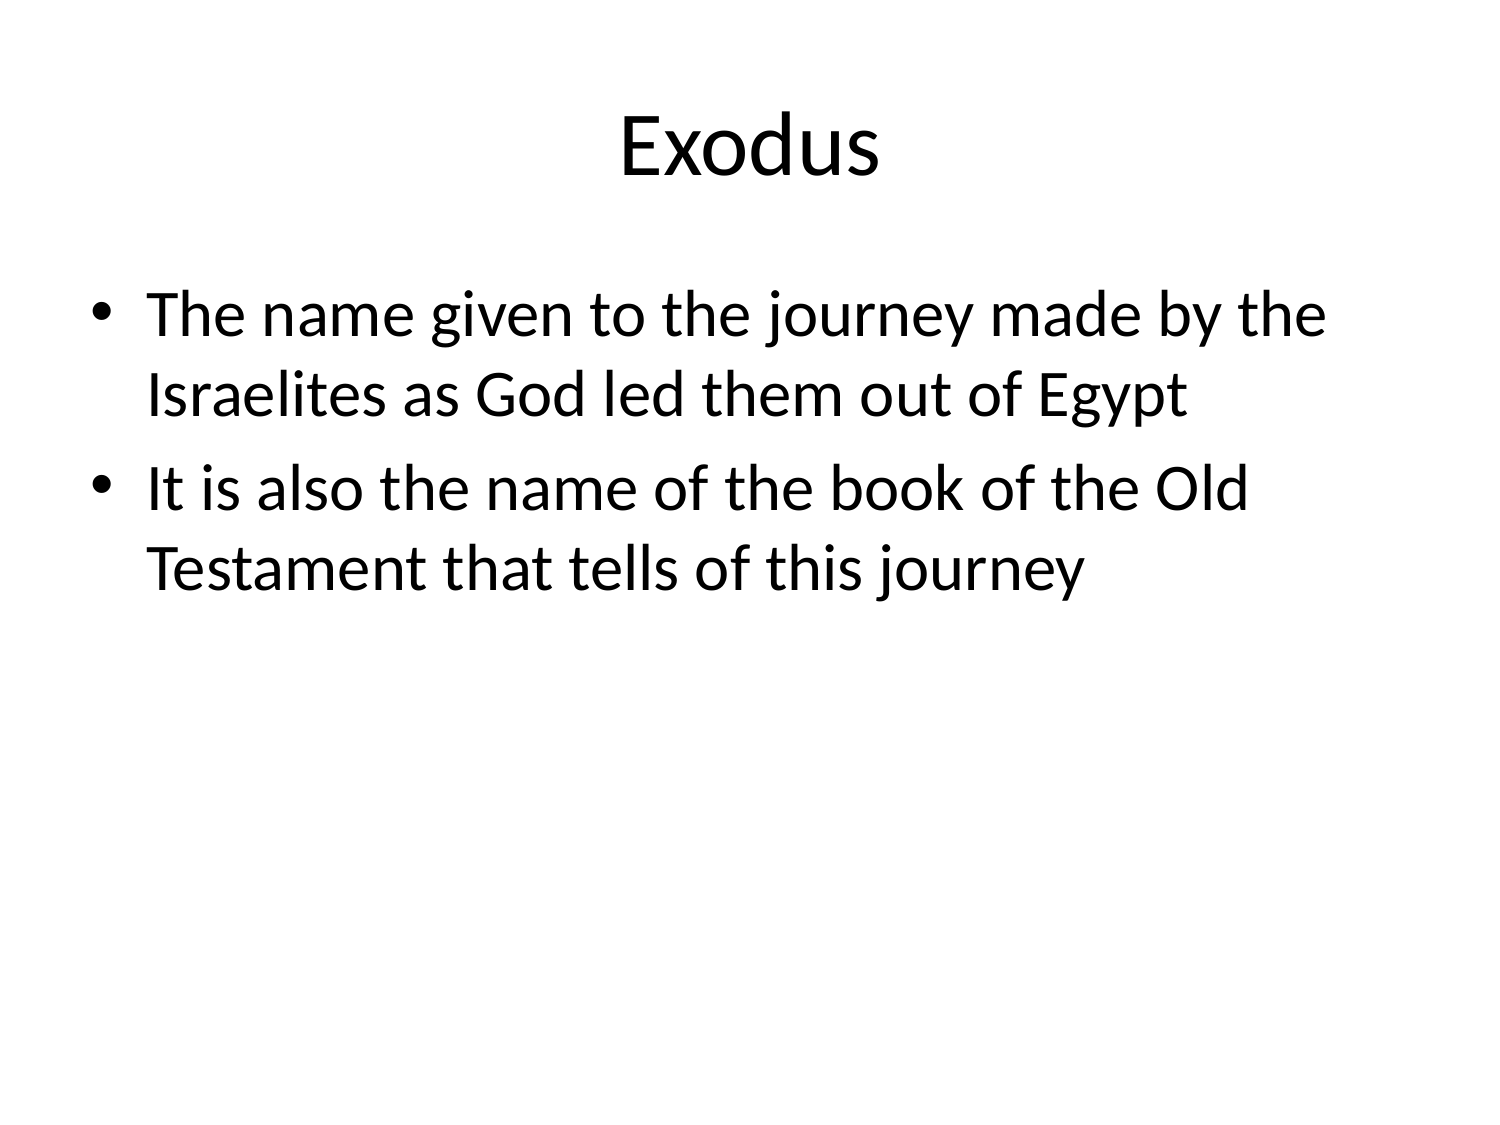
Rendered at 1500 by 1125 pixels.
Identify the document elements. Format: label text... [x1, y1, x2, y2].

list The name given to the journey made by the Israelites as God led them out of Egypt It is also the name of the book of the Old Testament that tells of this journey [75, 262, 1425, 1005]
title Exodus [75, 45, 1425, 233]
